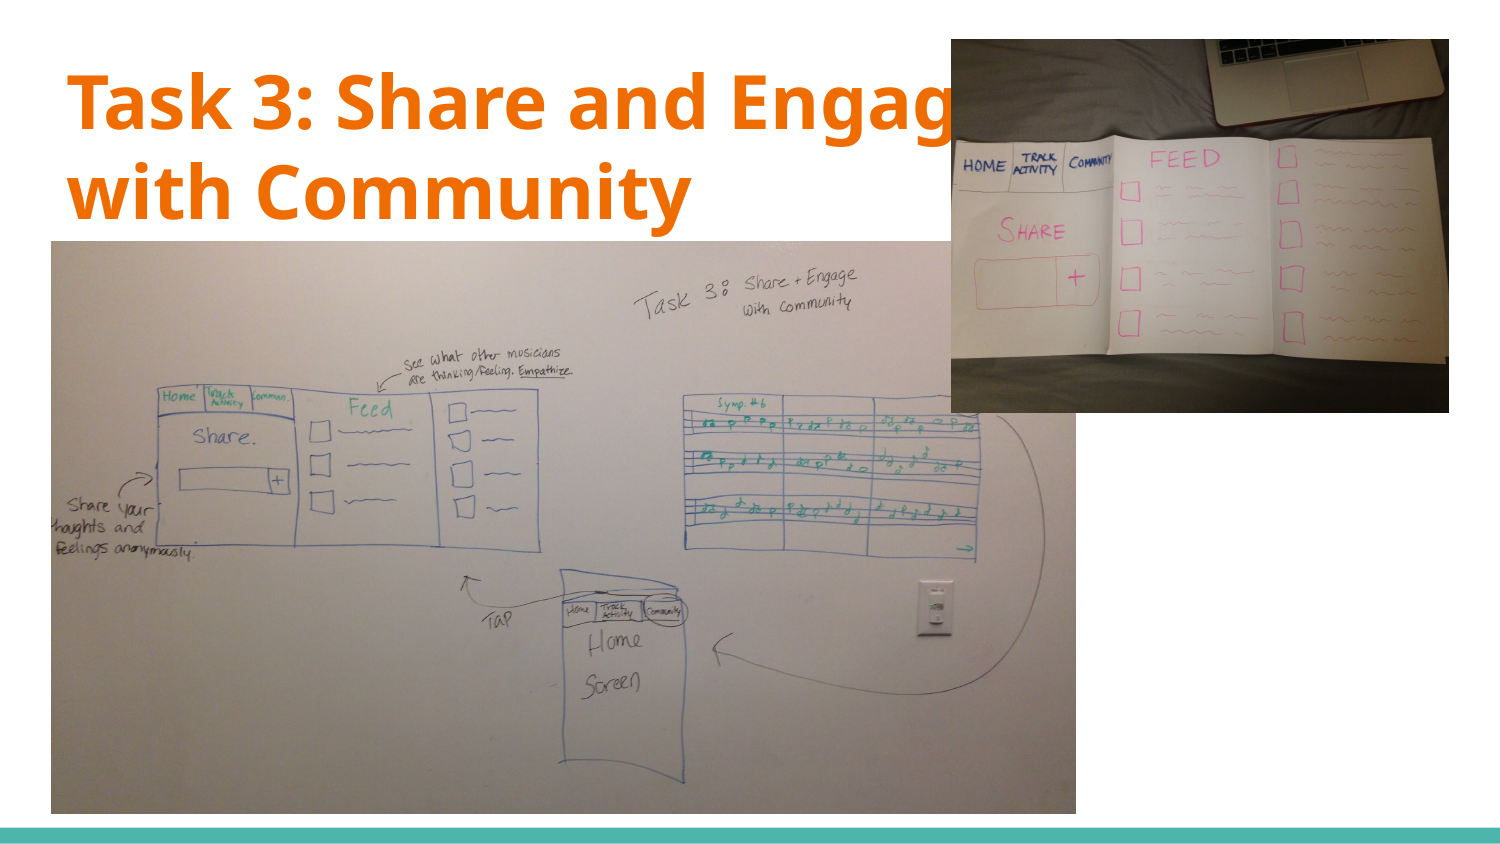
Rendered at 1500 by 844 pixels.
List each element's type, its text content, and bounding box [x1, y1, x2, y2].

picture [50, 39, 1450, 814]
title Task 3: Share and Engage with Community [51, 39, 949, 156]
